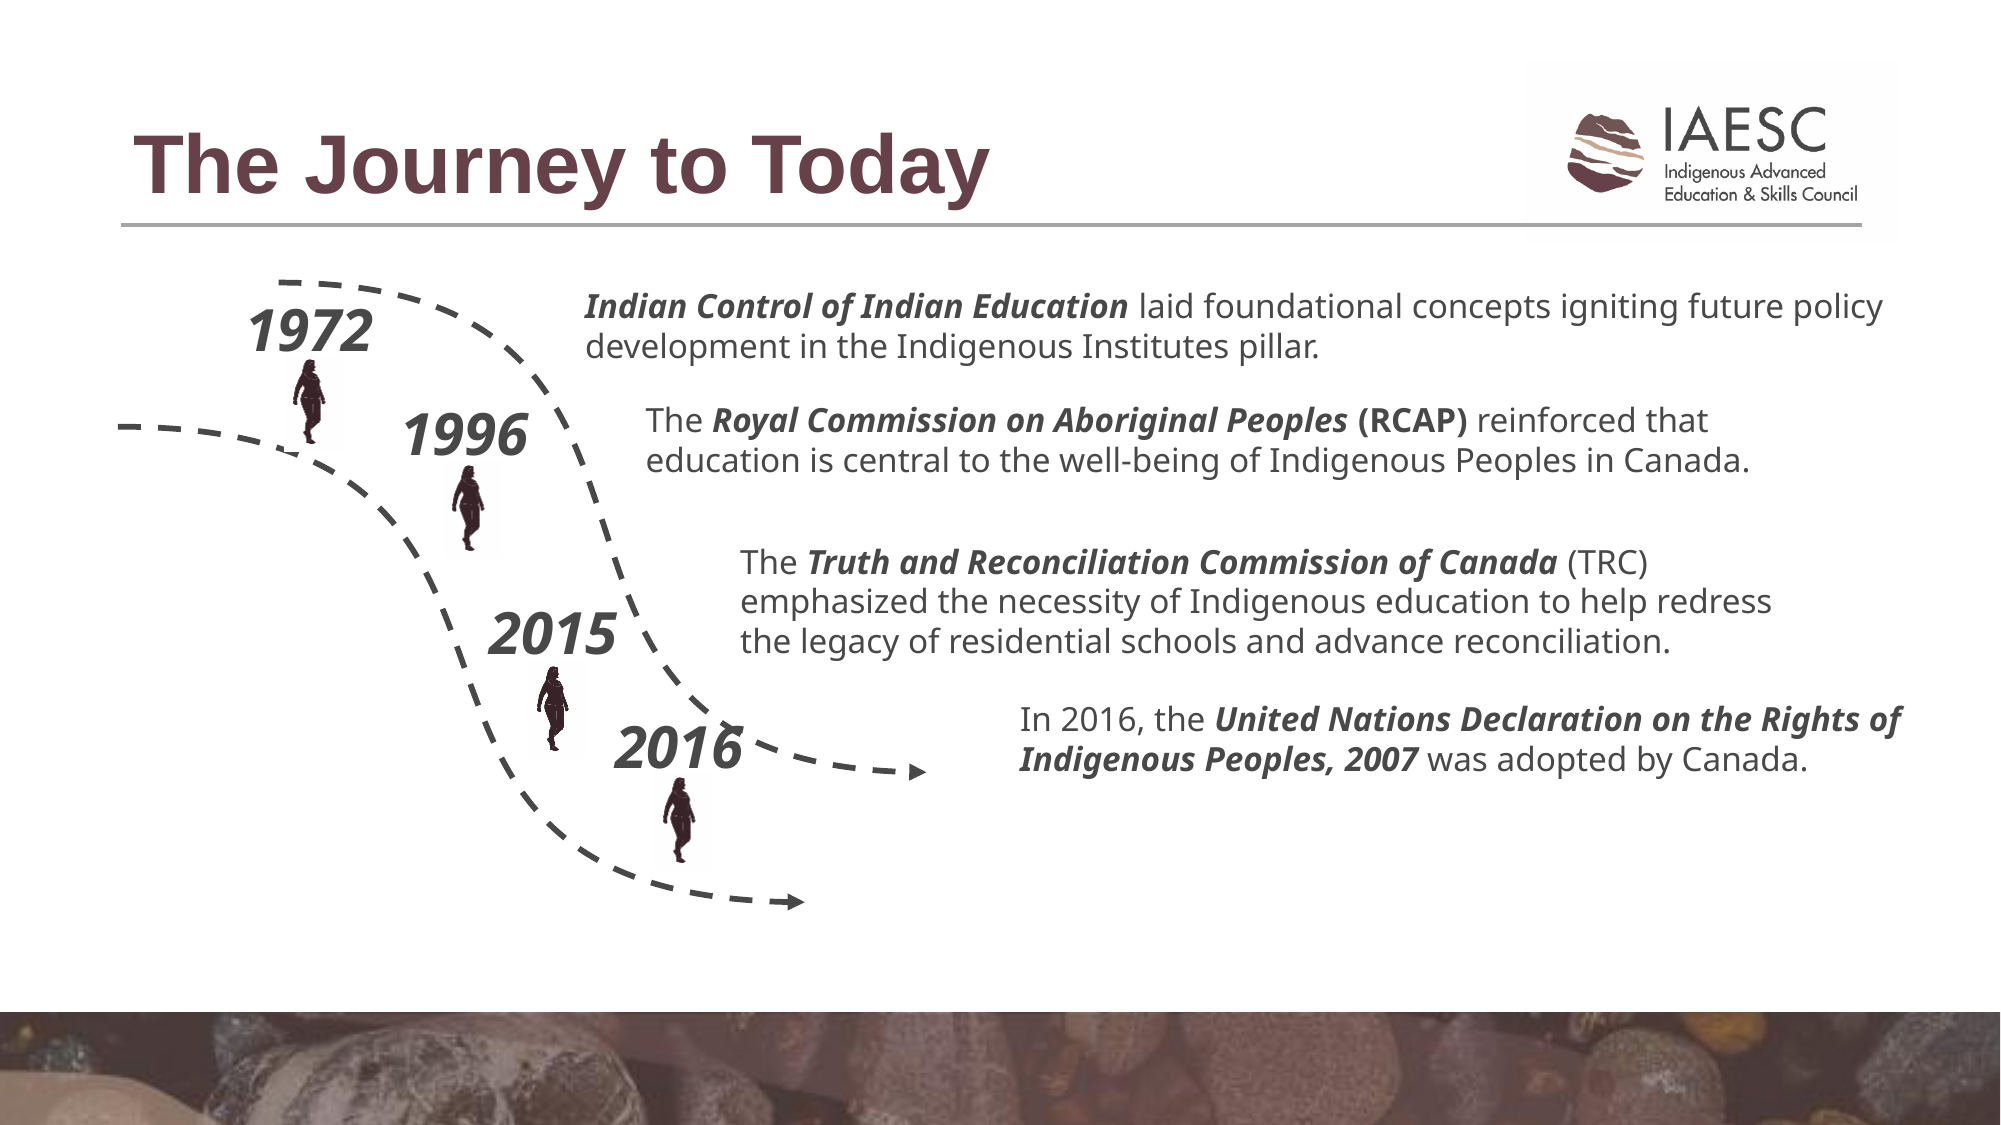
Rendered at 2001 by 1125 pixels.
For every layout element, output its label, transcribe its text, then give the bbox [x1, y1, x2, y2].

picture [654, 772, 713, 871]
picture [527, 661, 587, 760]
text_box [278, 282, 927, 773]
picture [0, 1012, 2001, 1125]
picture [284, 354, 343, 453]
text_box The Truth and Reconciliation Commission of Canada (TRC) emphasized the necessity of Indigenous education to help redress the legacy of residential schools and advance reconciliation. [931, 533, 1849, 668]
list The Journey to Today [118, 102, 1523, 203]
picture [443, 460, 502, 559]
text_box The Royal Commission on Aboriginal Peoples (RCAP) reinforced that education is central to the well-being of Indigenous Peoples in Canada. [931, 392, 1856, 518]
text_box In 2016, the United Nations Declaration on the Rights of Indigenous Peoples, 2007 was adopted by Canada. [1005, 690, 1925, 786]
text_box Indian Control of Indian Education laid foundational concepts igniting future policy development in the Indigenous Institutes pillar. [570, 278, 1940, 404]
text_box 1972 [230, 285, 274, 371]
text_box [117, 426, 806, 903]
picture [1524, 62, 1900, 244]
